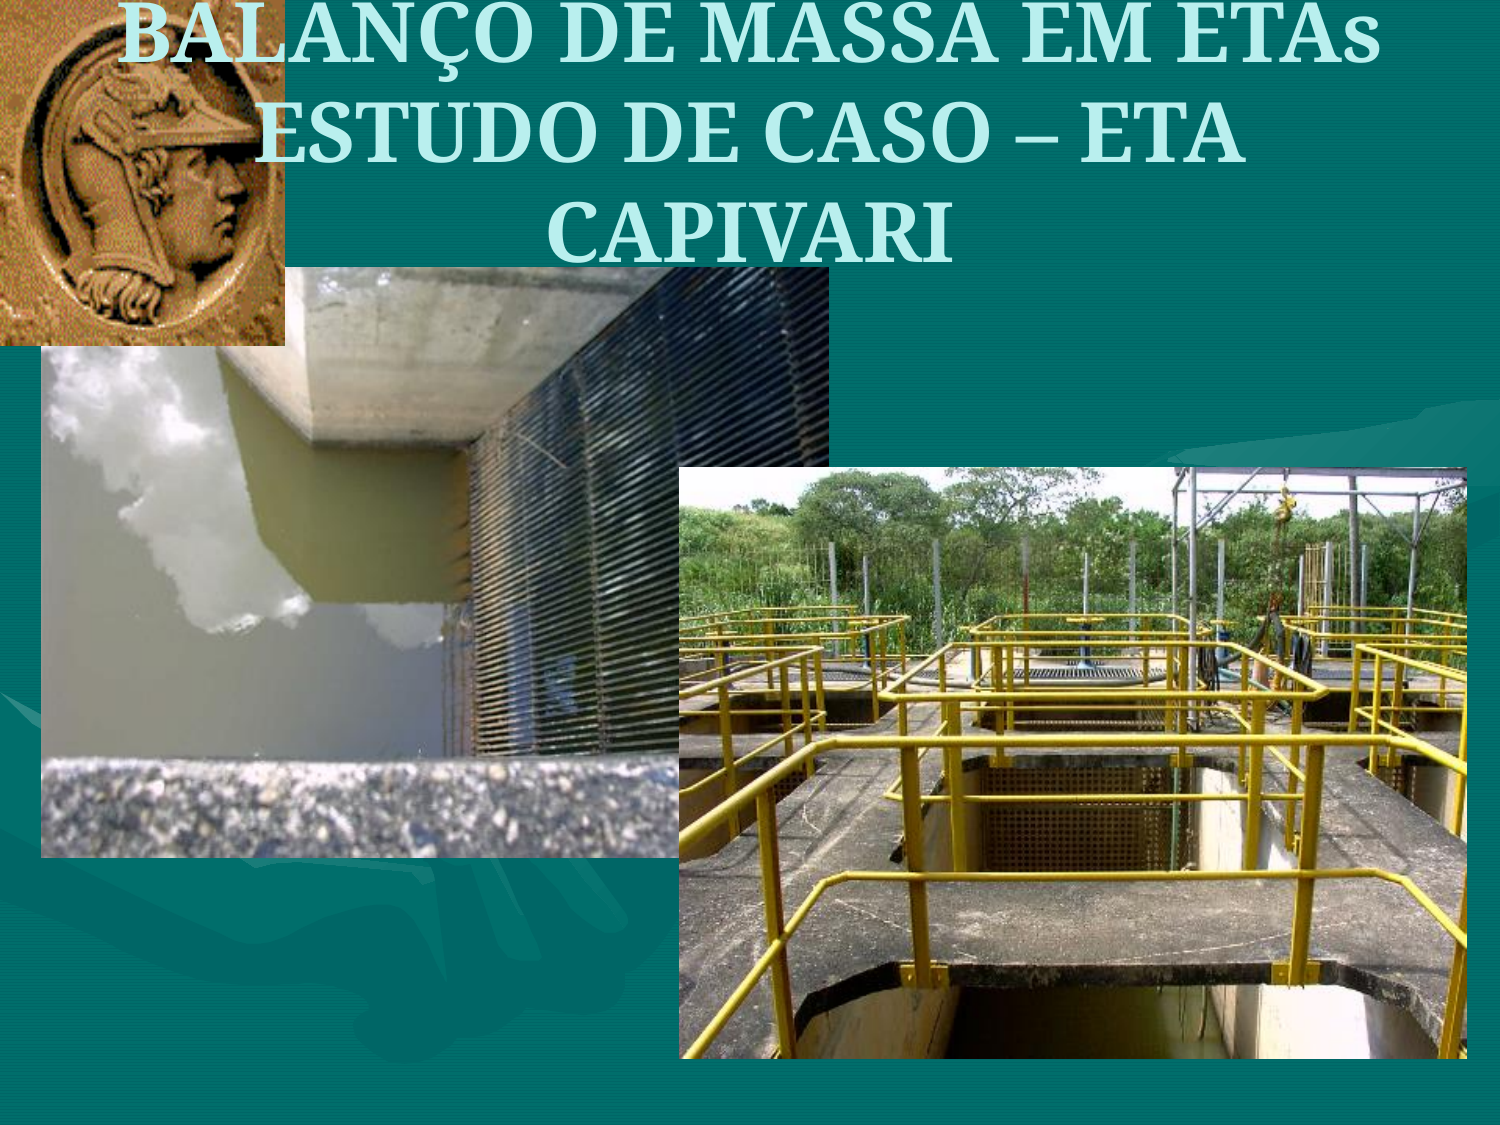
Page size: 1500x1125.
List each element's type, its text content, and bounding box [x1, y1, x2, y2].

title BALANÇO DE MASSA EM ETAs ESTUDO DE CASO – ETA CAPIVARI [288, 38, 1471, 221]
picture [0, 0, 1467, 1059]
